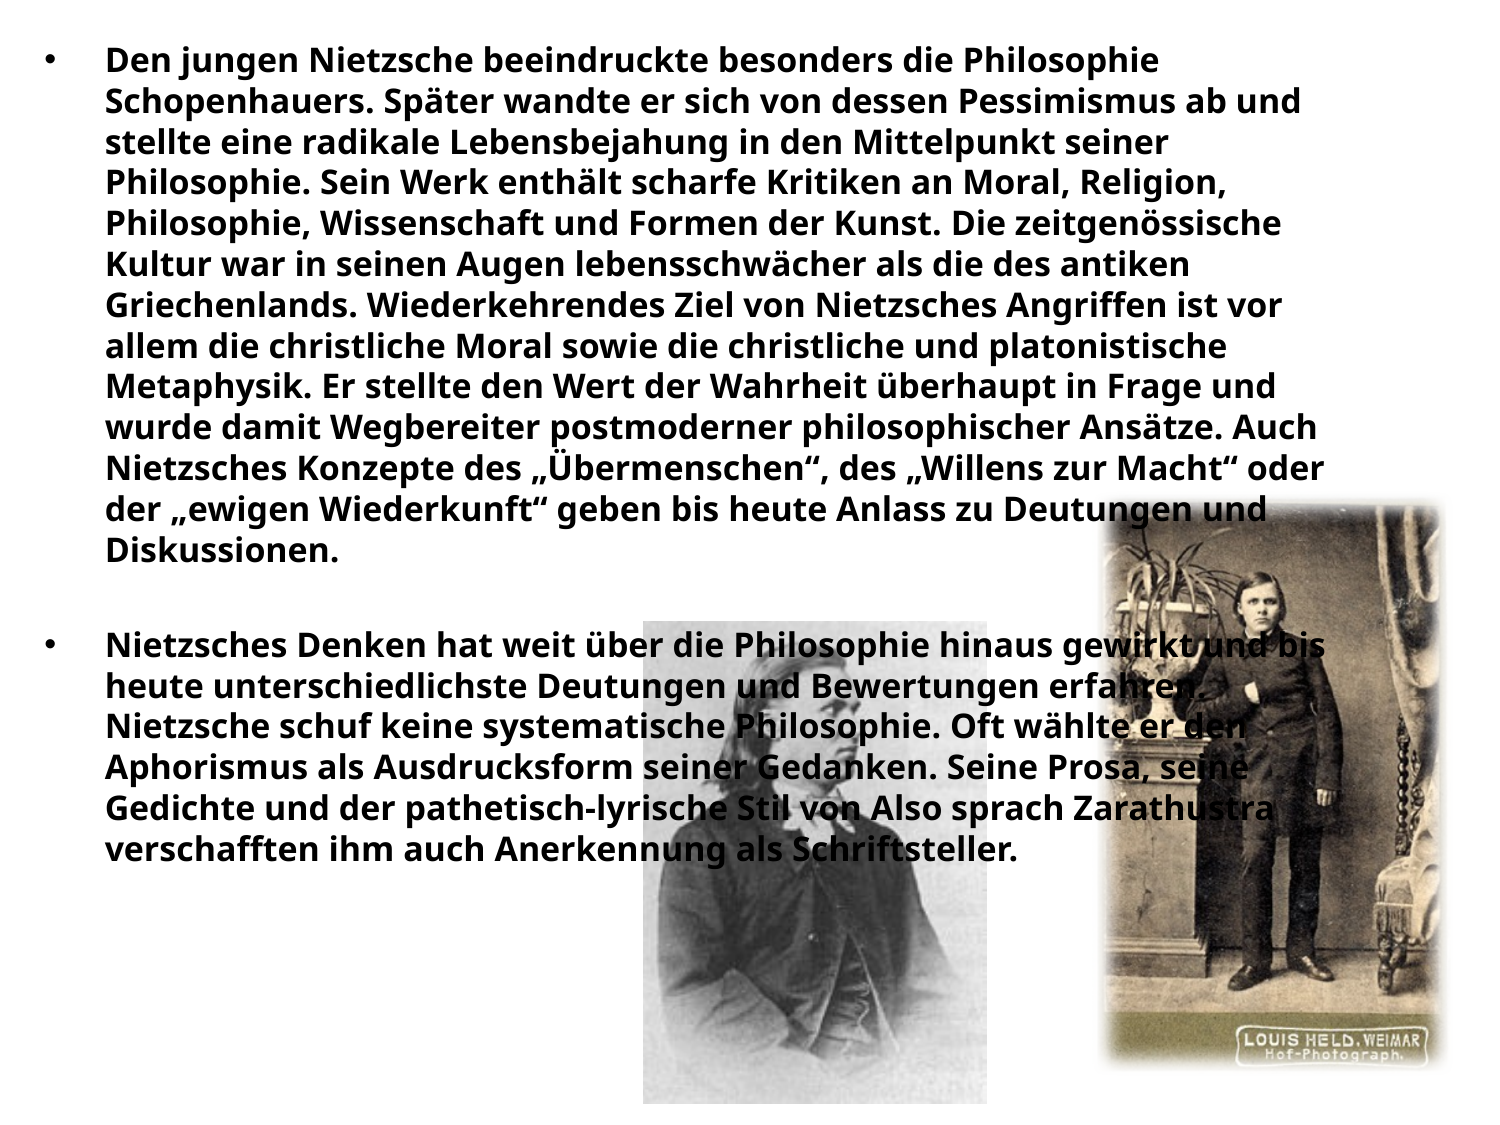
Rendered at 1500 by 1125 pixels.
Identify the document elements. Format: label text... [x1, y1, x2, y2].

picture [1092, 491, 1453, 1076]
list Den jungen Nietzsche beeindruckte besonders die Philosophie Schopenhauers. Später wandte er sich von dessen Pessimismus ab und stellte eine radikale Lebensbejahung in den Mittelpunkt seiner Philosophie. Sein Werk enthält scharfe Kritiken an Moral, Religion, Philosophie, Wissenschaft und Formen der Kunst. Die zeitgenössische Kultur war in seinen Augen lebensschwächer als die des antiken Griechenlands. Wiederkehrendes Ziel von Nietzsches Angriffen ist vor allem die christliche Moral sowie die christliche und platonistische Metaphysik. Er stellte den Wert der Wahrheit überhaupt in Frage und wurde damit Wegbereiter postmoderner philosophischer Ansätze. Auch Nietzsches Konzepte des „Übermenschen“, des „Willens zur Macht“ oder der „ewigen Wiederkunft“ geben bis heute Anlass zu Deutungen und Diskussionen. Nietzsches Denken hat weit über die Philosophie hinaus gewirkt und bis heute unterschiedlichste Deutungen und Bewertungen erfahren. Nietzsche schuf keine systematische Philosophie. Oft wählte er den Aphorismus als Ausdrucksform seiner Gedanken. Seine Prosa, seine Gedichte und der pathetisch-lyrische Stil von Also sprach Zarathustra verschafften ihm auch Anerkennung als Schriftsteller. [29, 30, 1388, 882]
picture [643, 621, 987, 1104]
